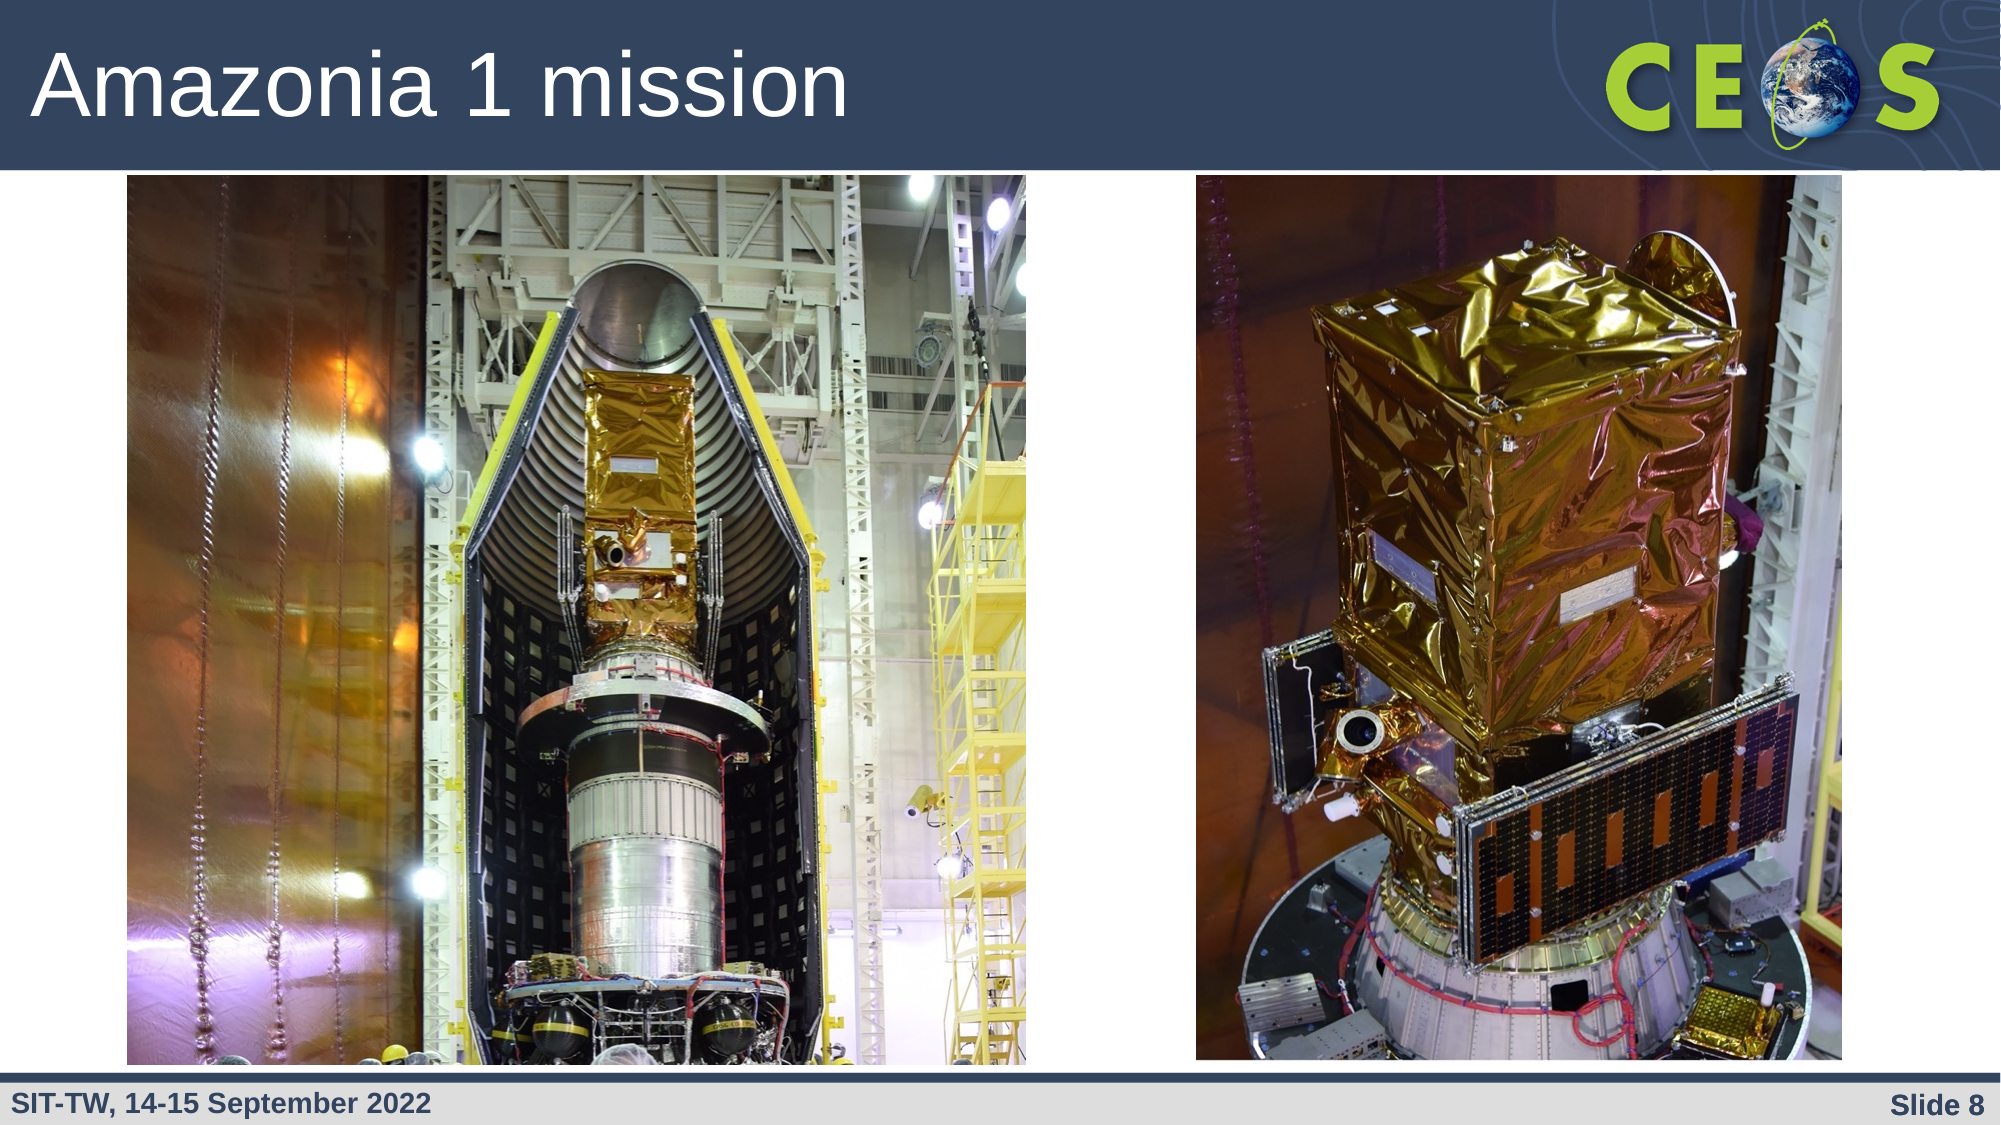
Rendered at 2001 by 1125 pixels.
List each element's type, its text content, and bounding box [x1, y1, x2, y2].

picture [1606, 18, 1939, 150]
text_box Slide ‹#› [1683, 1078, 2000, 1125]
picture [127, 175, 1026, 1065]
text_box Amazonia 1 mission [15, 16, 1438, 142]
picture [1196, 175, 1843, 1065]
